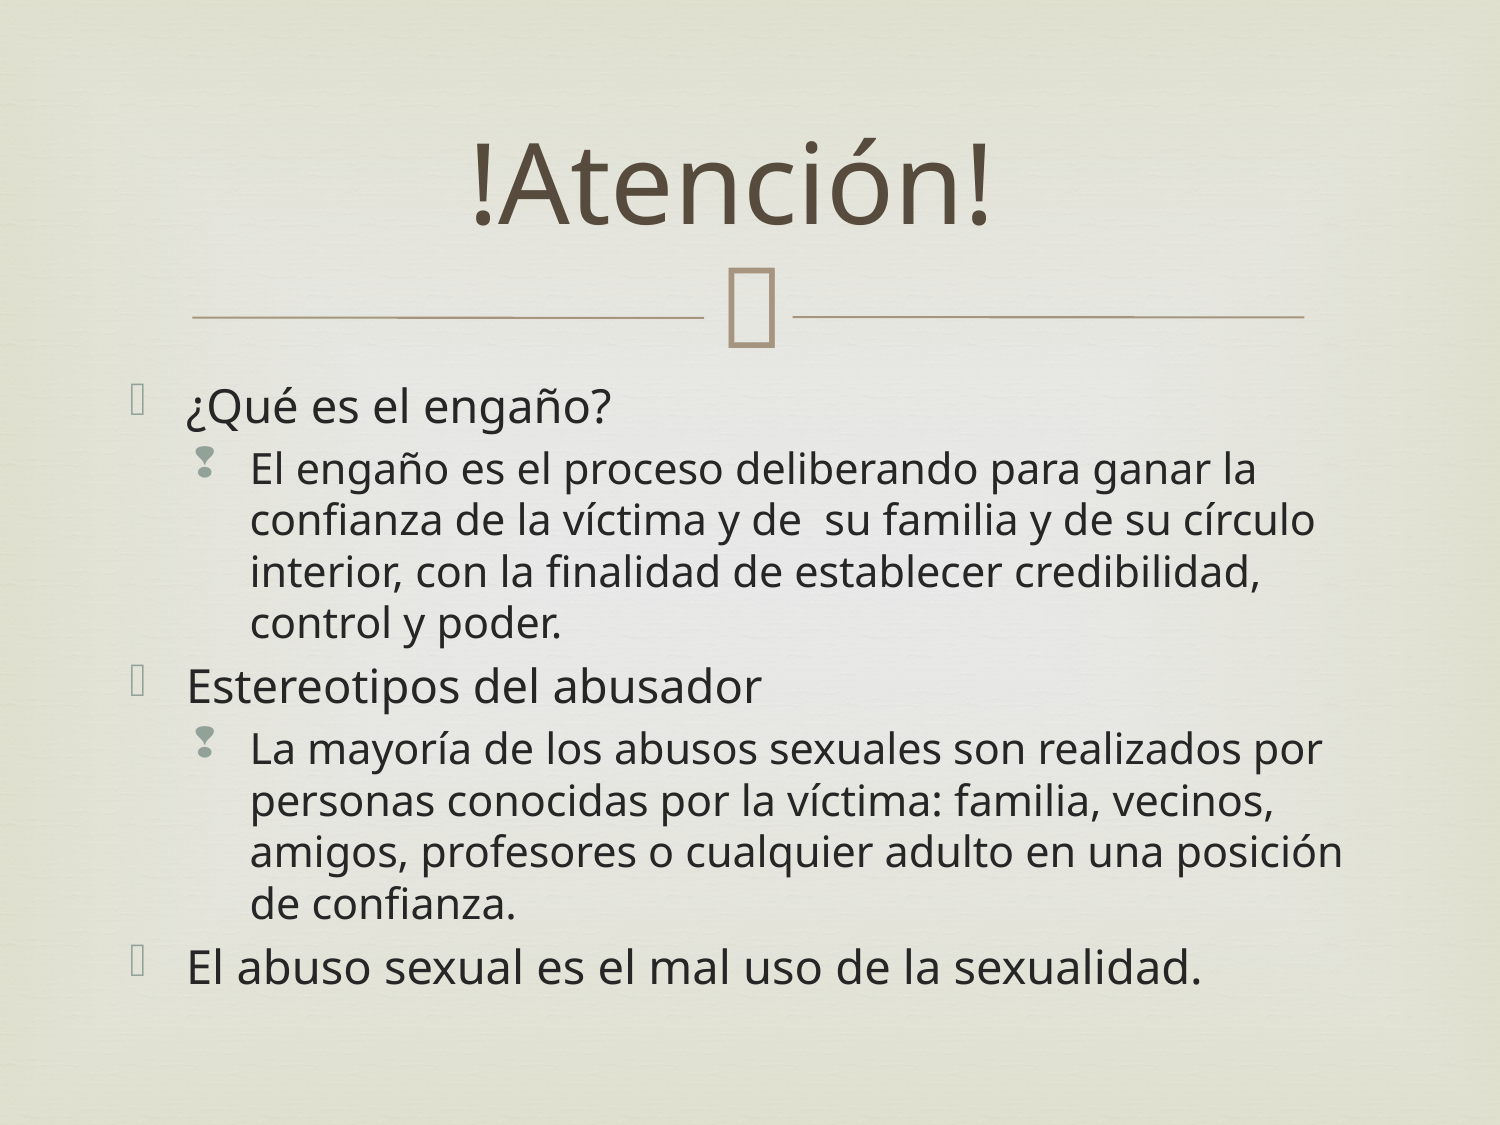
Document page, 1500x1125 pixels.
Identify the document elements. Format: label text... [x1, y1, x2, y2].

list ¿Qué es el engaño? El engaño es el proceso deliberando para ganar la confianza de la víctima y de su familia y de su círculo interior, con la finalidad de establecer credibilidad, control y poder. Estereotipos del abusador La mayoría de los abusos sexuales son realizados por personas conocidas por la víctima: familia, vecinos, amigos, profesores o cualquier adulto en una posición de confianza. El abuso sexual es el mal uso de la sexualidad. [114, 368, 1386, 1005]
title !Atención! [112, 93, 1350, 267]
